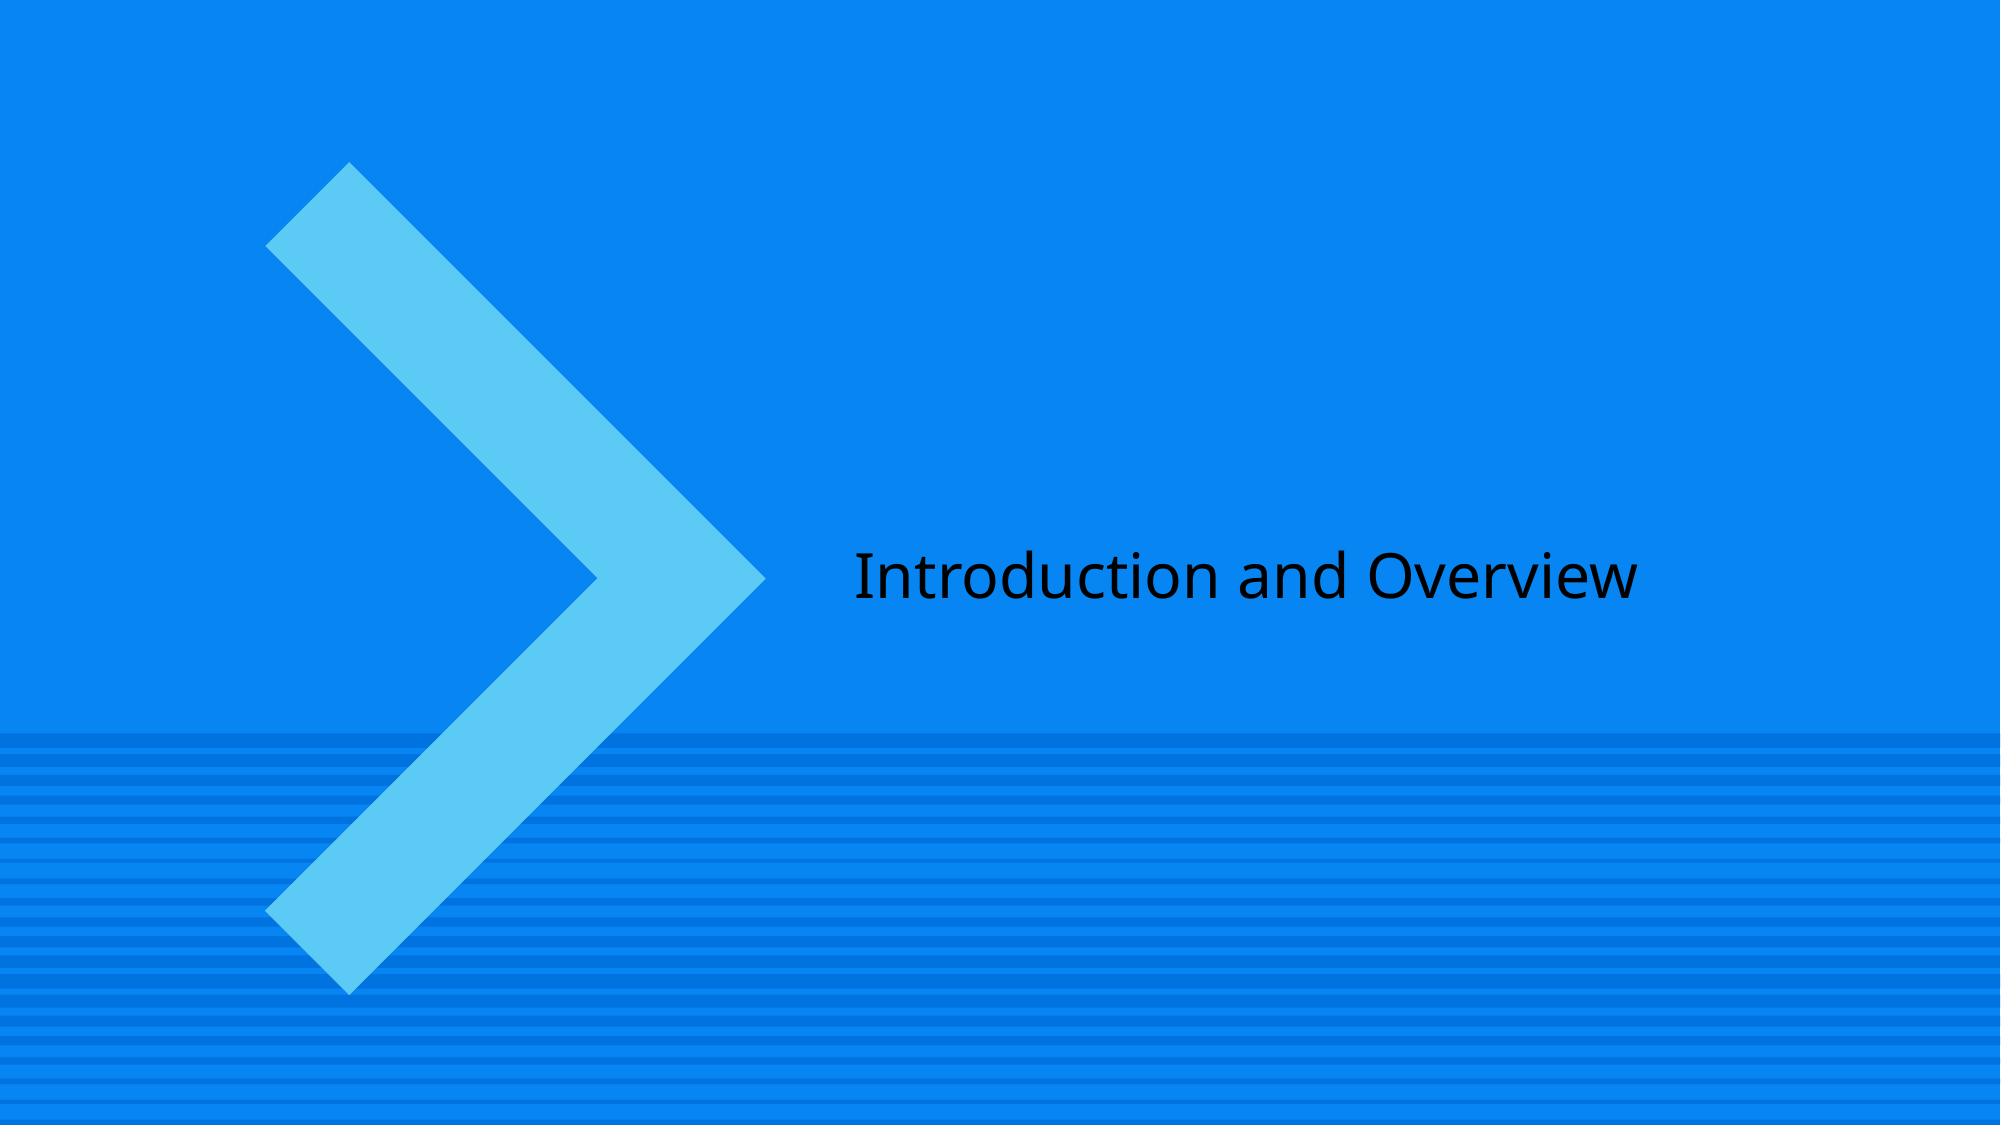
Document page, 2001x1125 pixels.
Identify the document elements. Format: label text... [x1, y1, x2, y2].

title Introduction and Overview [854, 162, 1843, 995]
